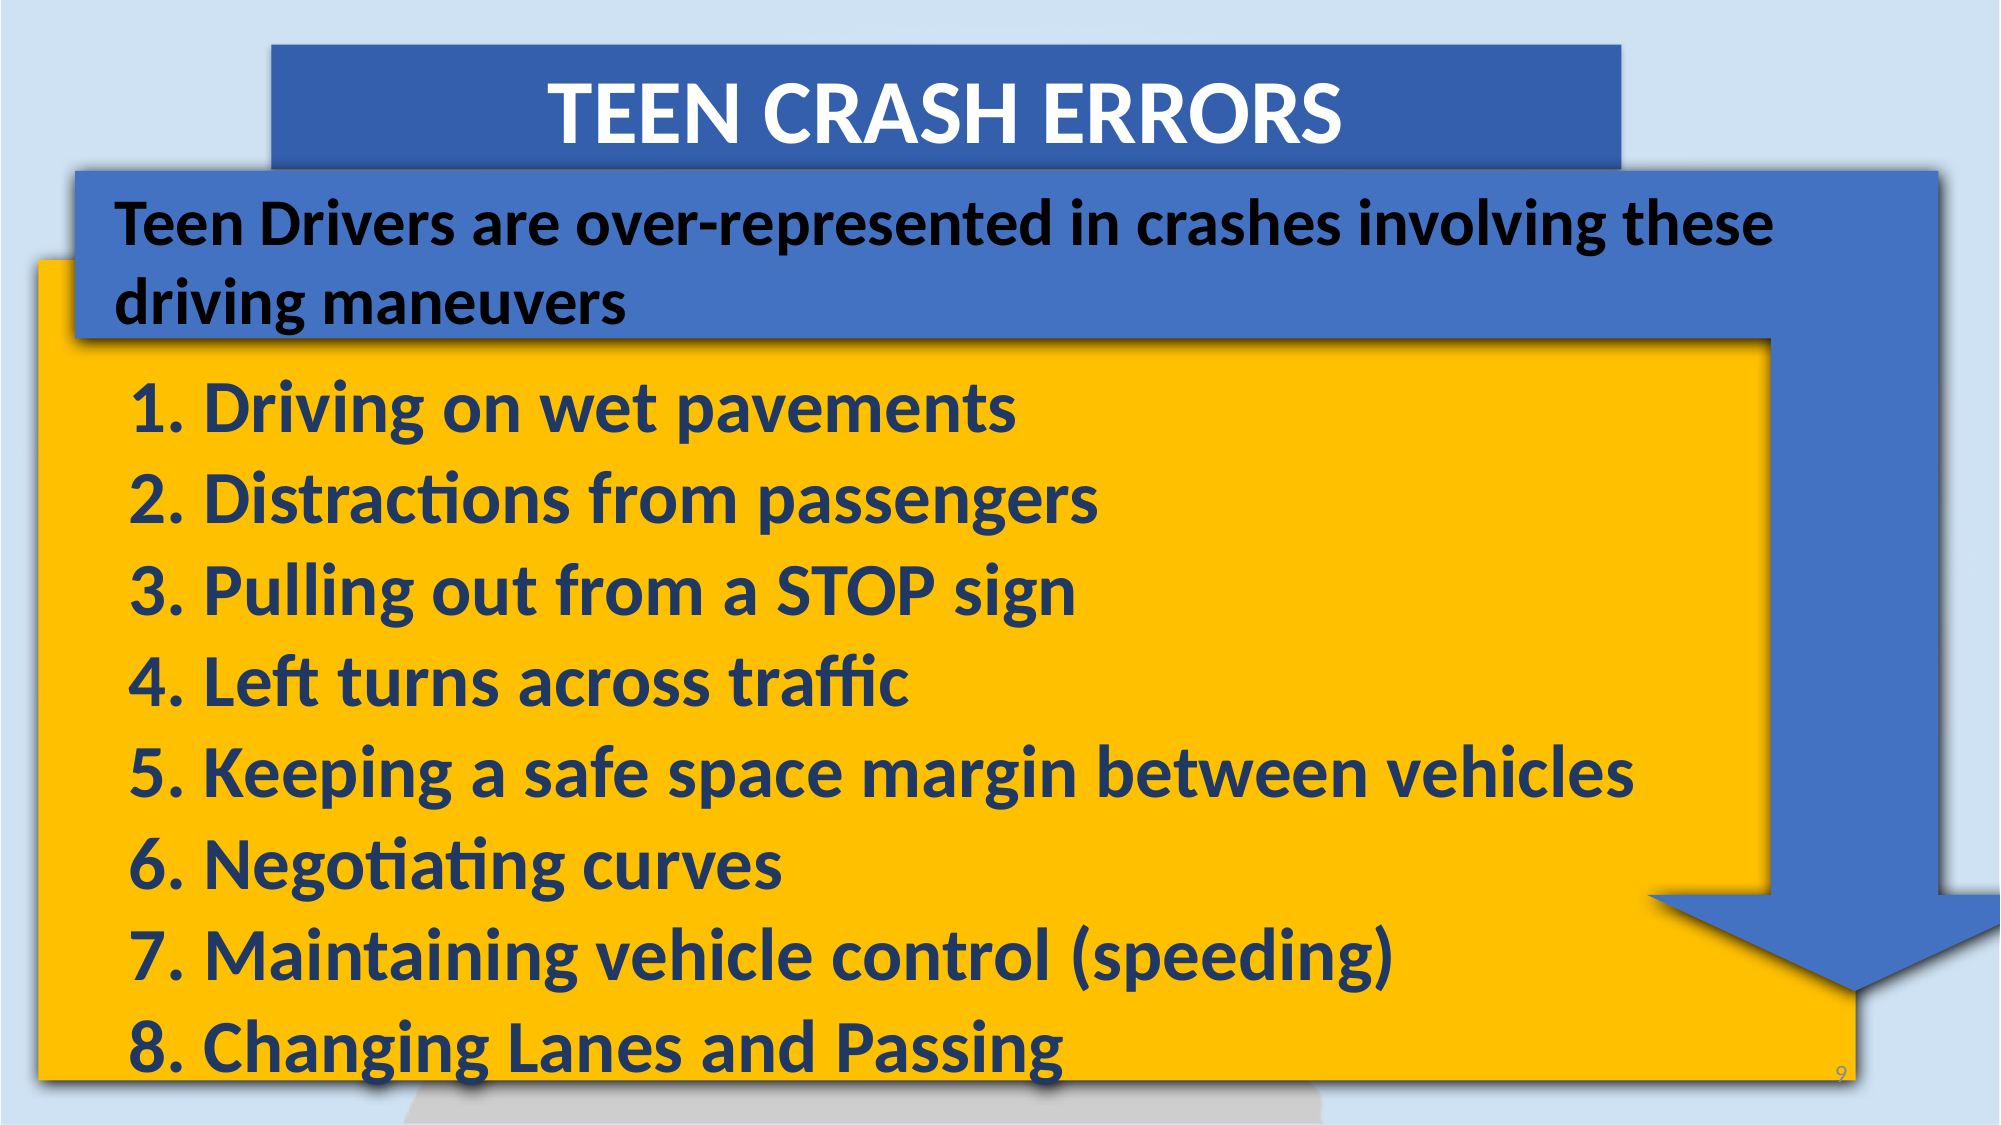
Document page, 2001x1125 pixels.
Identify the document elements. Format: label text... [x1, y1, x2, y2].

slide_number 9 [1412, 1042, 1863, 1103]
text_box [73, 169, 2000, 993]
text_box Teen Drivers are over-represented in crashes involving these driving maneuvers [99, 170, 1925, 346]
text_box TEEN CRASH ERRORS [271, 44, 1622, 161]
list Driving on wet pavements Distractions from passengers Pulling out from a STOP sign Left turns across traffic Keeping a safe space margin between vehicles Negotiating curves Maintaining vehicle control (speeding) Changing Lanes and Passing [38, 259, 1856, 1081]
